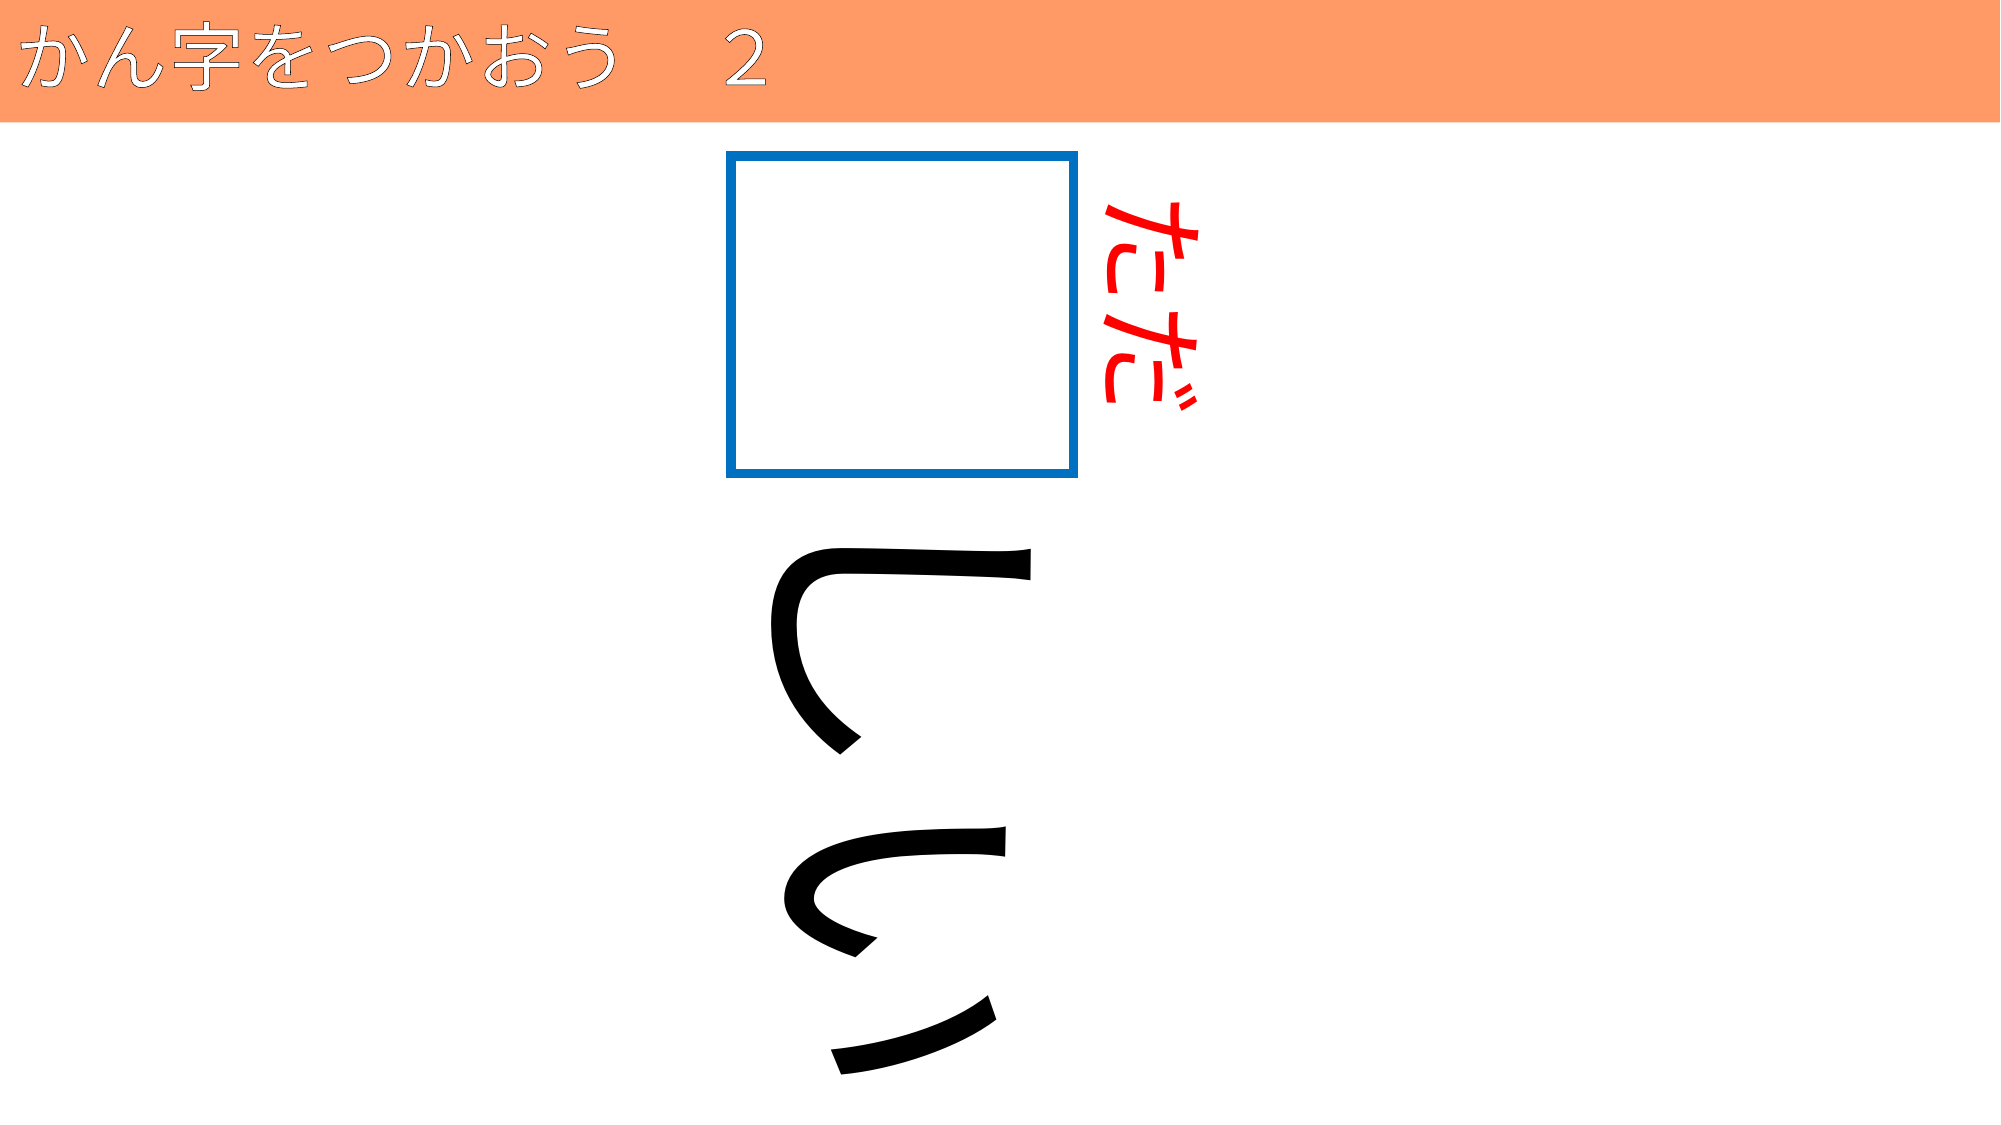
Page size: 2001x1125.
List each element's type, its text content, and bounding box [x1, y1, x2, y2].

text_box [730, 155, 1075, 475]
title かん字をつかおう ２ [0, 0, 1712, 123]
text_box ただ [1075, 177, 1230, 420]
text_box 正しい [698, 147, 1108, 1125]
slide_number 41 [1712, 0, 2000, 123]
